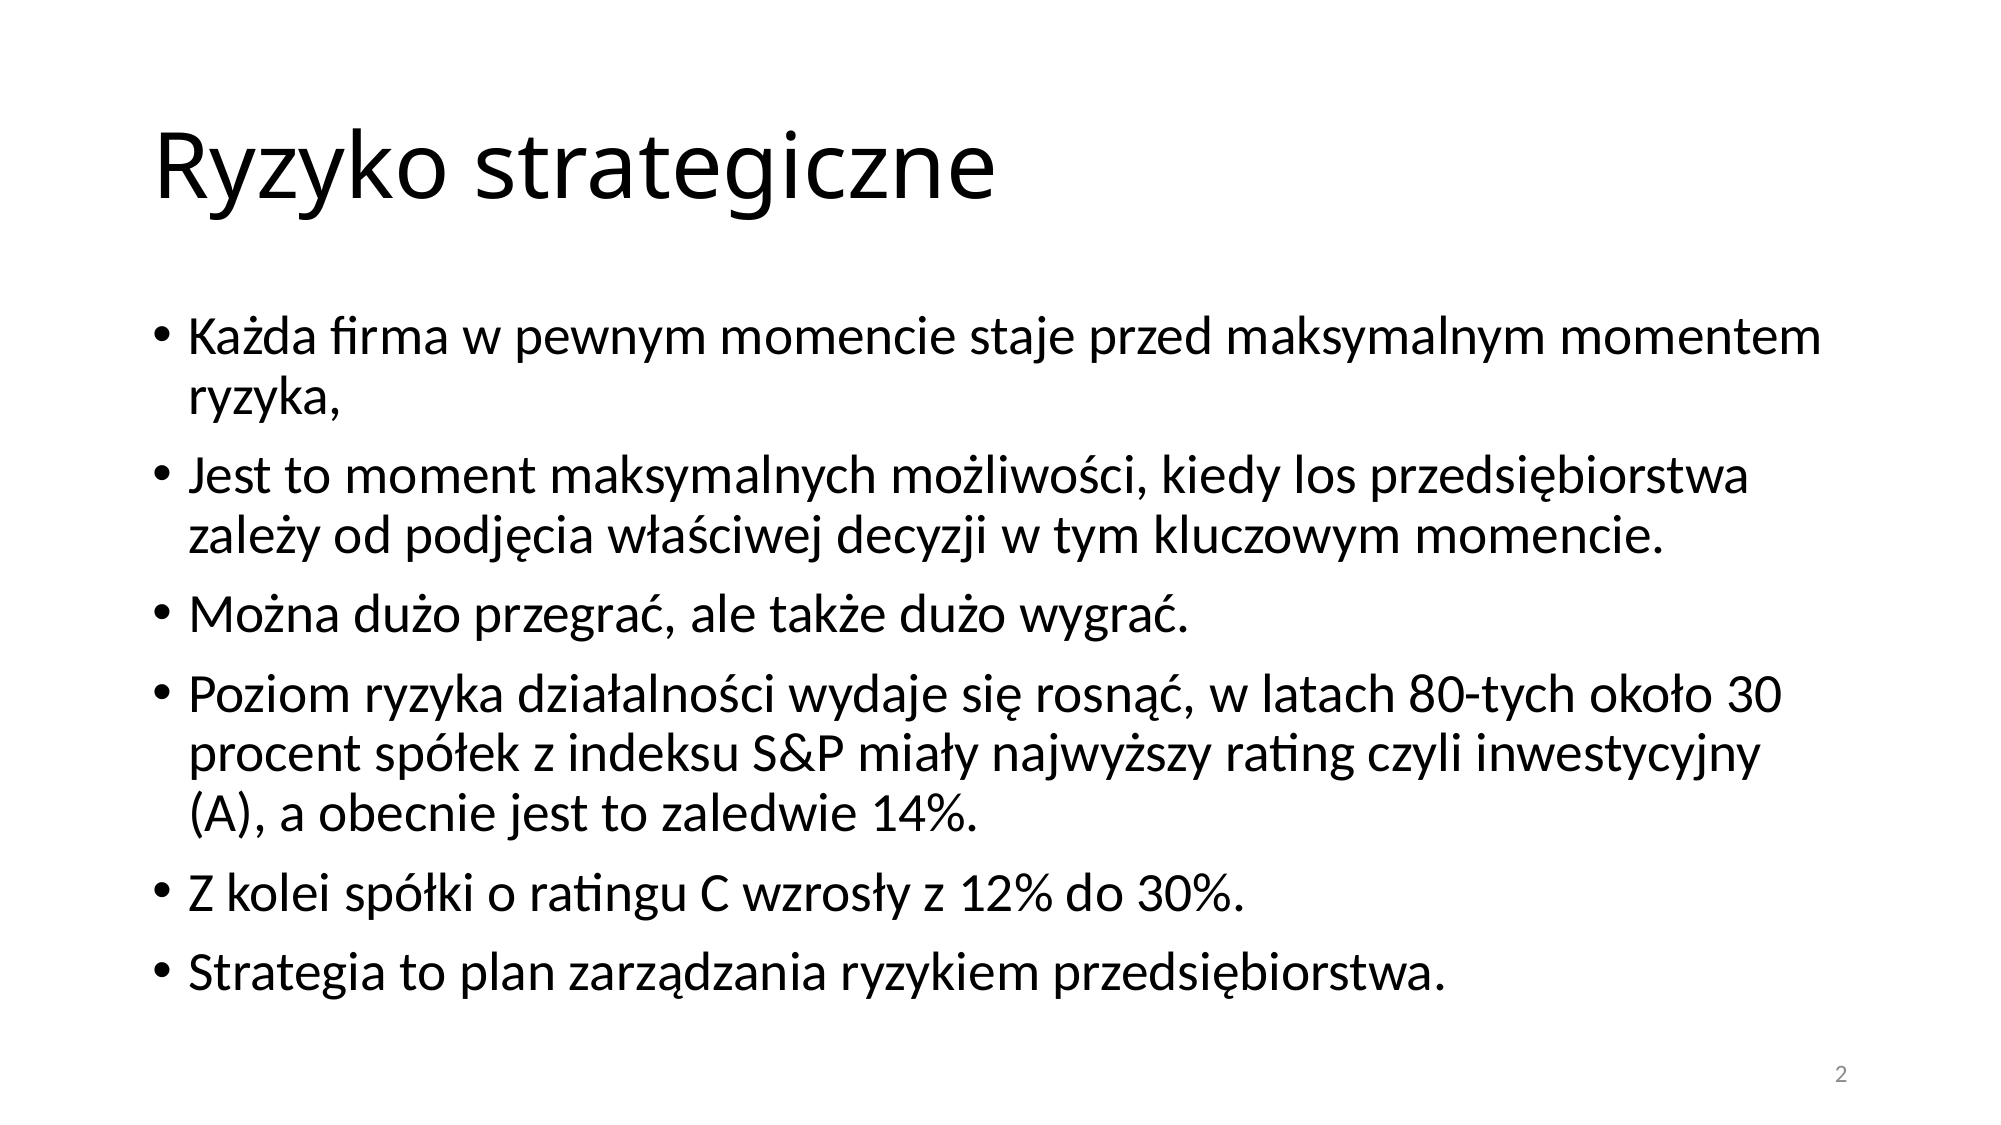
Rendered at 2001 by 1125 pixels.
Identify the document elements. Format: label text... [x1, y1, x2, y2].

title Ryzyko strategiczne [137, 59, 1863, 278]
slide_number 2 [1412, 1042, 1863, 1103]
list Każda firma w pewnym momencie staje przed maksymalnym momentem ryzyka, Jest to moment maksymalnych możliwości, kiedy los przedsiębiorstwa zależy od podjęcia właściwej decyzji w tym kluczowym momencie. Można dużo przegrać, ale także dużo wygrać. Poziom ryzyka działalności wydaje się rosnąć, w latach 80-tych około 30 procent spółek z indeksu S&P miały najwyższy rating czyli inwestycyjny (A), a obecnie jest to zaledwie 14%. Z kolei spółki o ratingu C wzrosły z 12% do 30%. Strategia to plan zarządzania ryzykiem przedsiębiorstwa. [137, 299, 1863, 1014]
